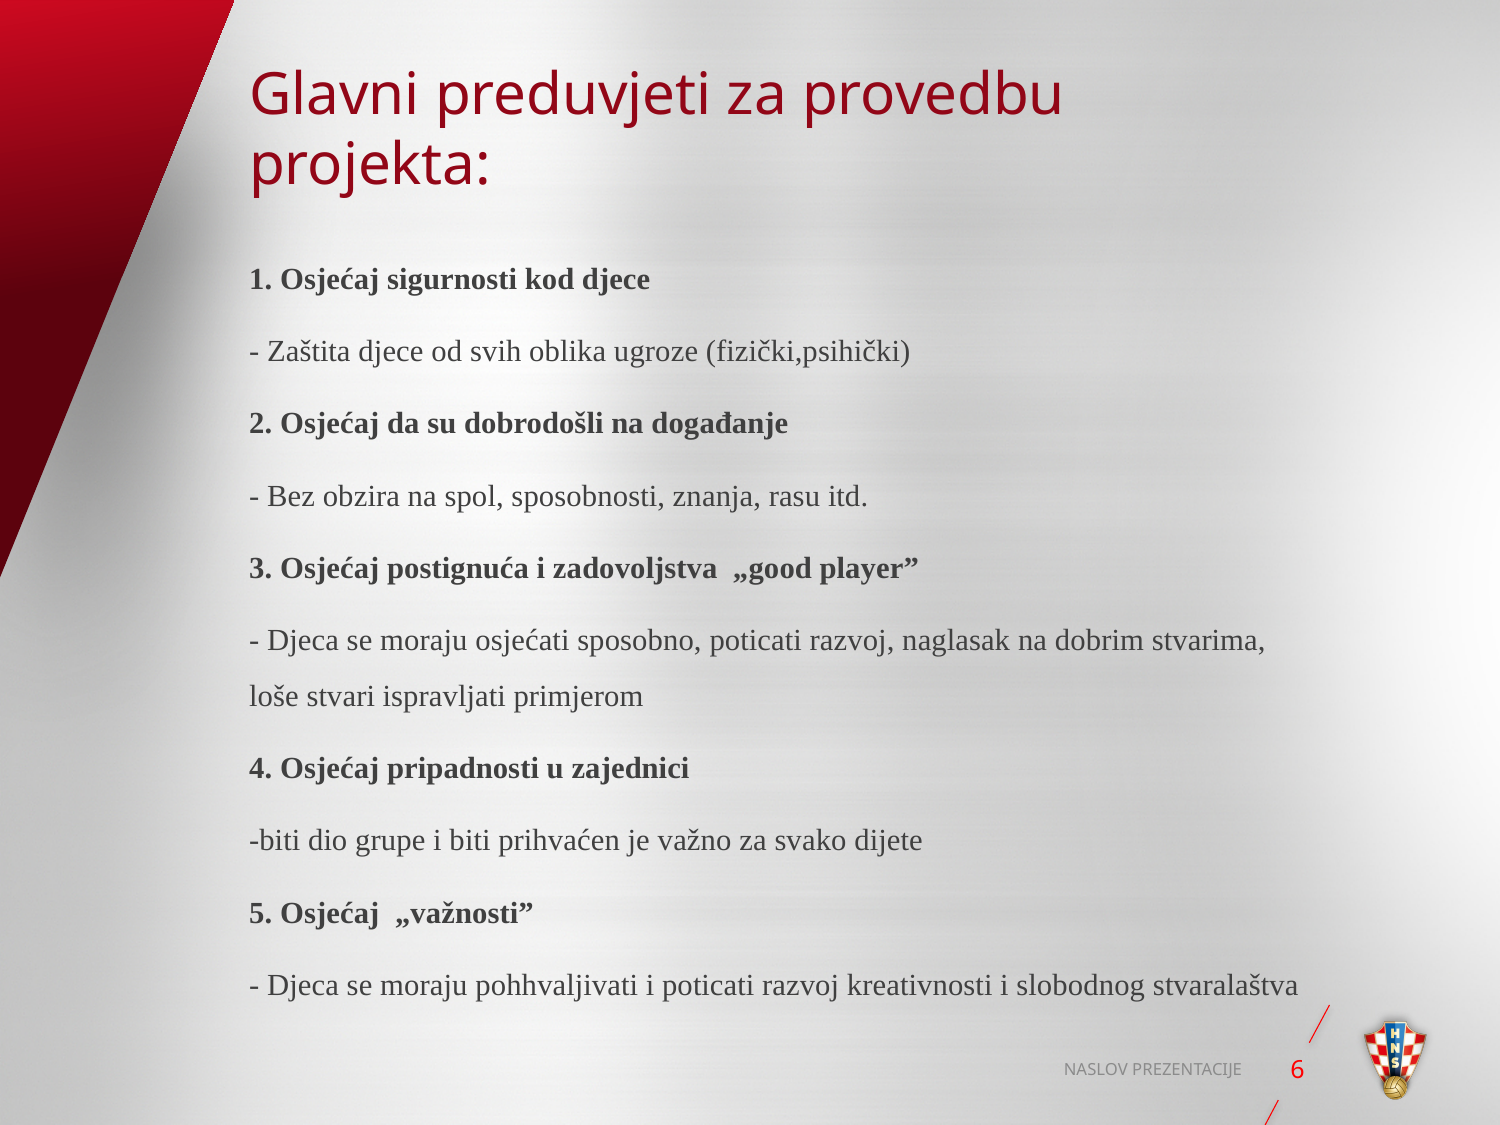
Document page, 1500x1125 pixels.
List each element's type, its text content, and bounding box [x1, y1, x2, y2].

picture [0, 0, 1500, 1125]
title Glavni preduvjeti za provedbu projekta: [234, 45, 1320, 207]
slide_number 6 [1257, 1040, 1320, 1101]
list 1. Osjećaj sigurnosti kod djece - Zaštita djece od svih oblika ugroze (fizički,psihički) 2. Osjećaj da su dobrodošli na događanje - Bez obzira na spol, sposobnosti, znanja, rasu itd. 3. Osjećaj postignuća i zadovoljstva „good player” - Djeca se moraju osjećati sposobno, poticati razvoj, naglasak na dobrim stvarima, loše stvari ispravljati primjerom 4. Osjećaj pripadnosti u zajednici -biti dio grupe i biti prihvaćen je važno za svako dijete 5. Osjećaj „važnosti” - Djeca se moraju pohhvaljivati i poticati razvoj kreativnosti i slobodnog stvaralaštva [234, 232, 1320, 1019]
footer NASLOV PREZENTACIJE [782, 1040, 1257, 1101]
